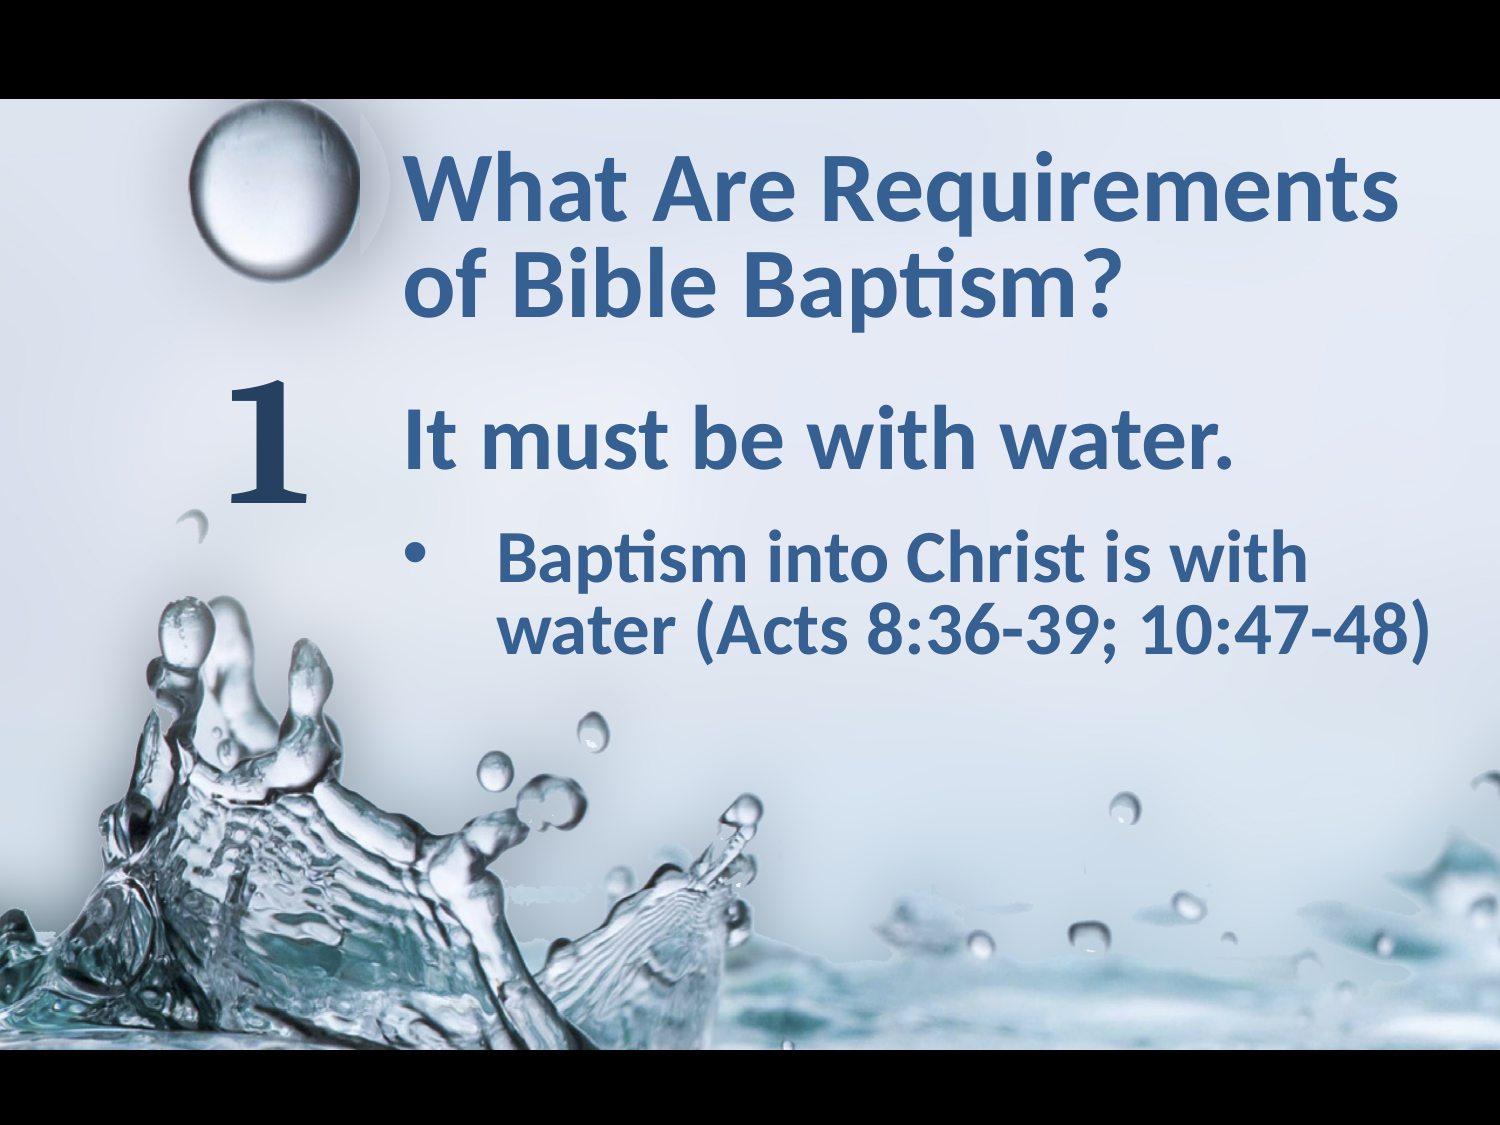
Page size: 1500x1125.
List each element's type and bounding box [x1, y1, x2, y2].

picture [0, 99, 1500, 1051]
